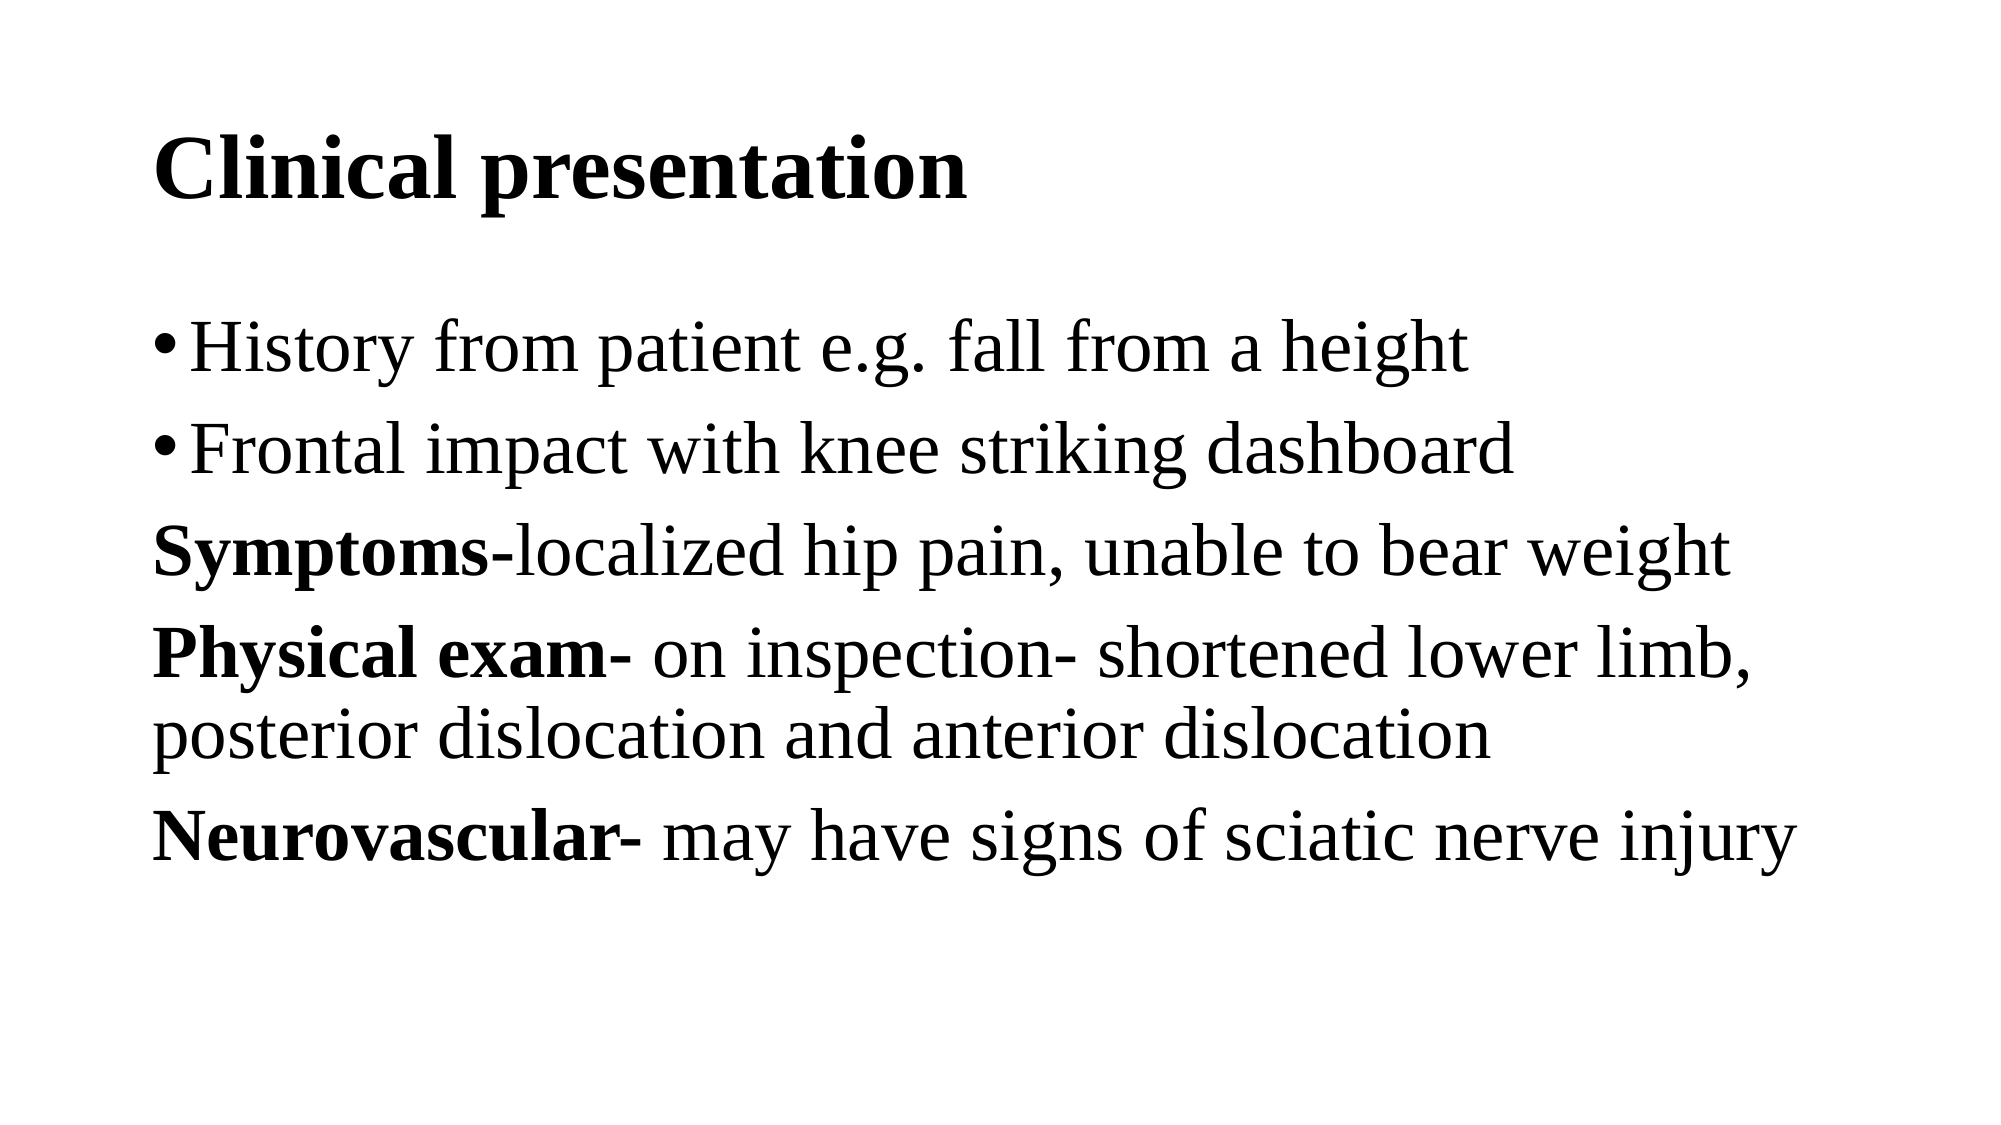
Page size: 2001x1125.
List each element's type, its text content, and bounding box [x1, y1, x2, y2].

title Clinical presentation [137, 59, 1863, 278]
list History from patient e.g. fall from a height Frontal impact with knee striking dashboard Symptoms-localized hip pain, unable to bear weight Physical exam- on inspection- shortened lower limb, posterior dislocation and anterior dislocation Neurovascular- may have signs of sciatic nerve injury [137, 299, 1863, 1125]
